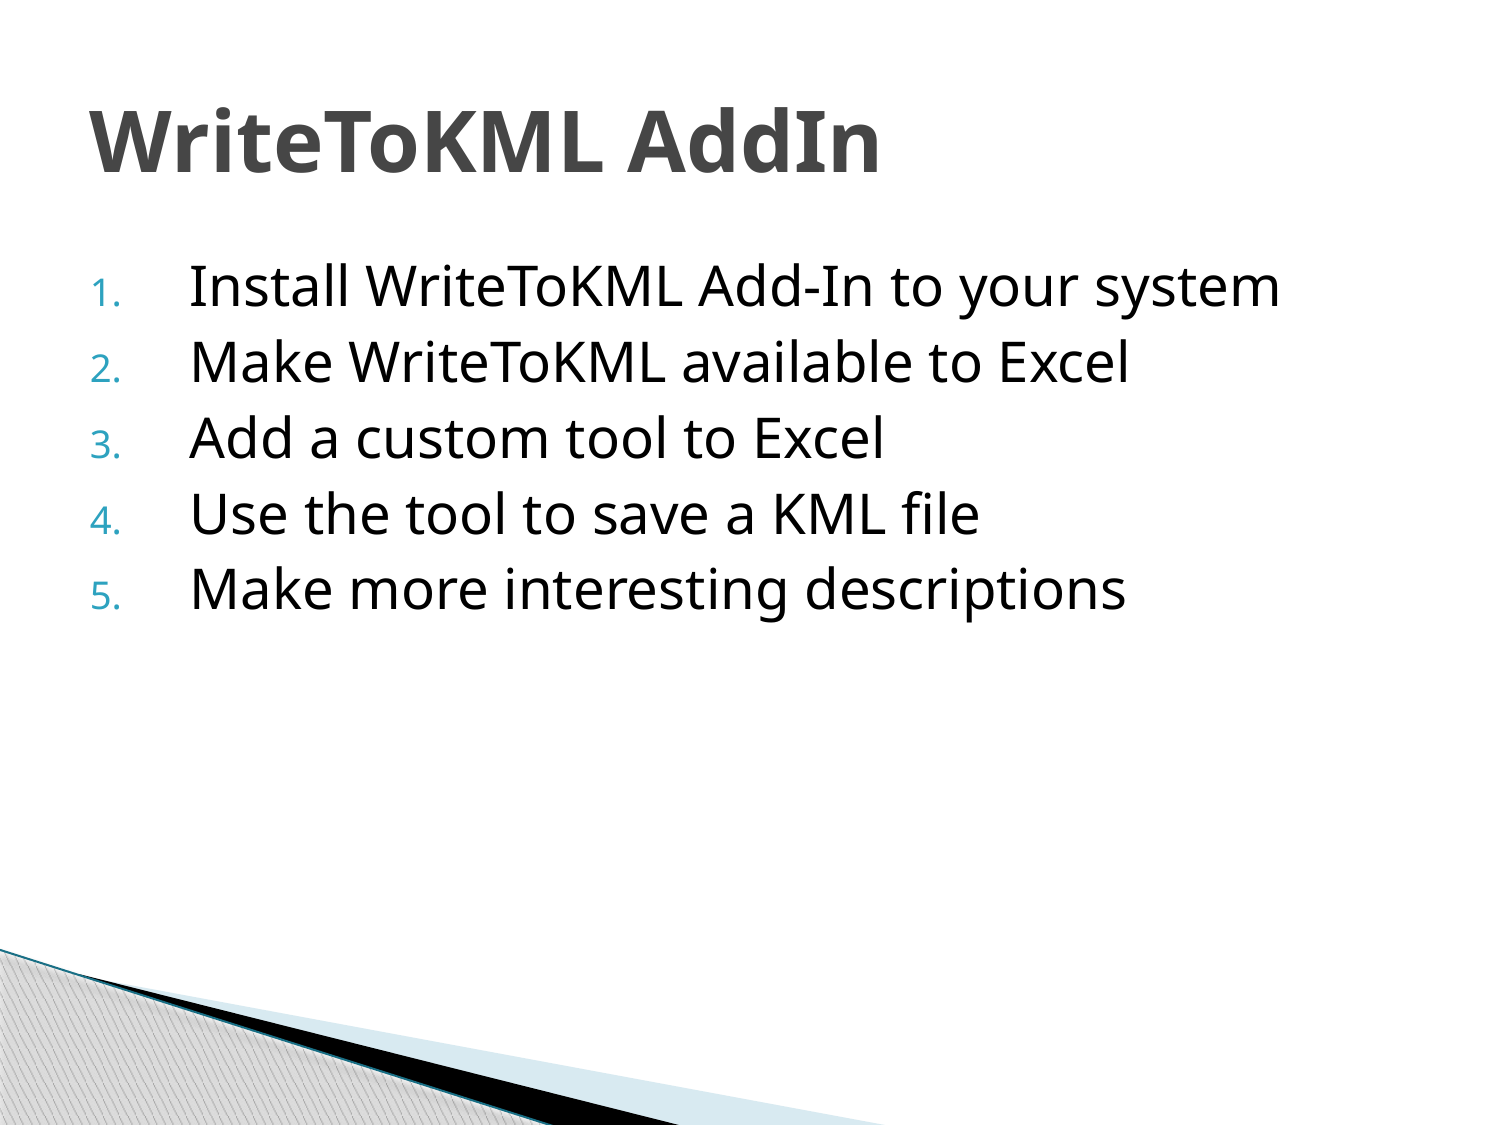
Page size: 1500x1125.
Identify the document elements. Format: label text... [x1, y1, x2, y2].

list Install WriteToKML Add-In to your system Make WriteToKML available to Excel Add a custom tool to Excel Use the tool to save a KML file Make more interesting descriptions [75, 243, 1425, 986]
title WriteToKML AddIn [75, 45, 1425, 233]
